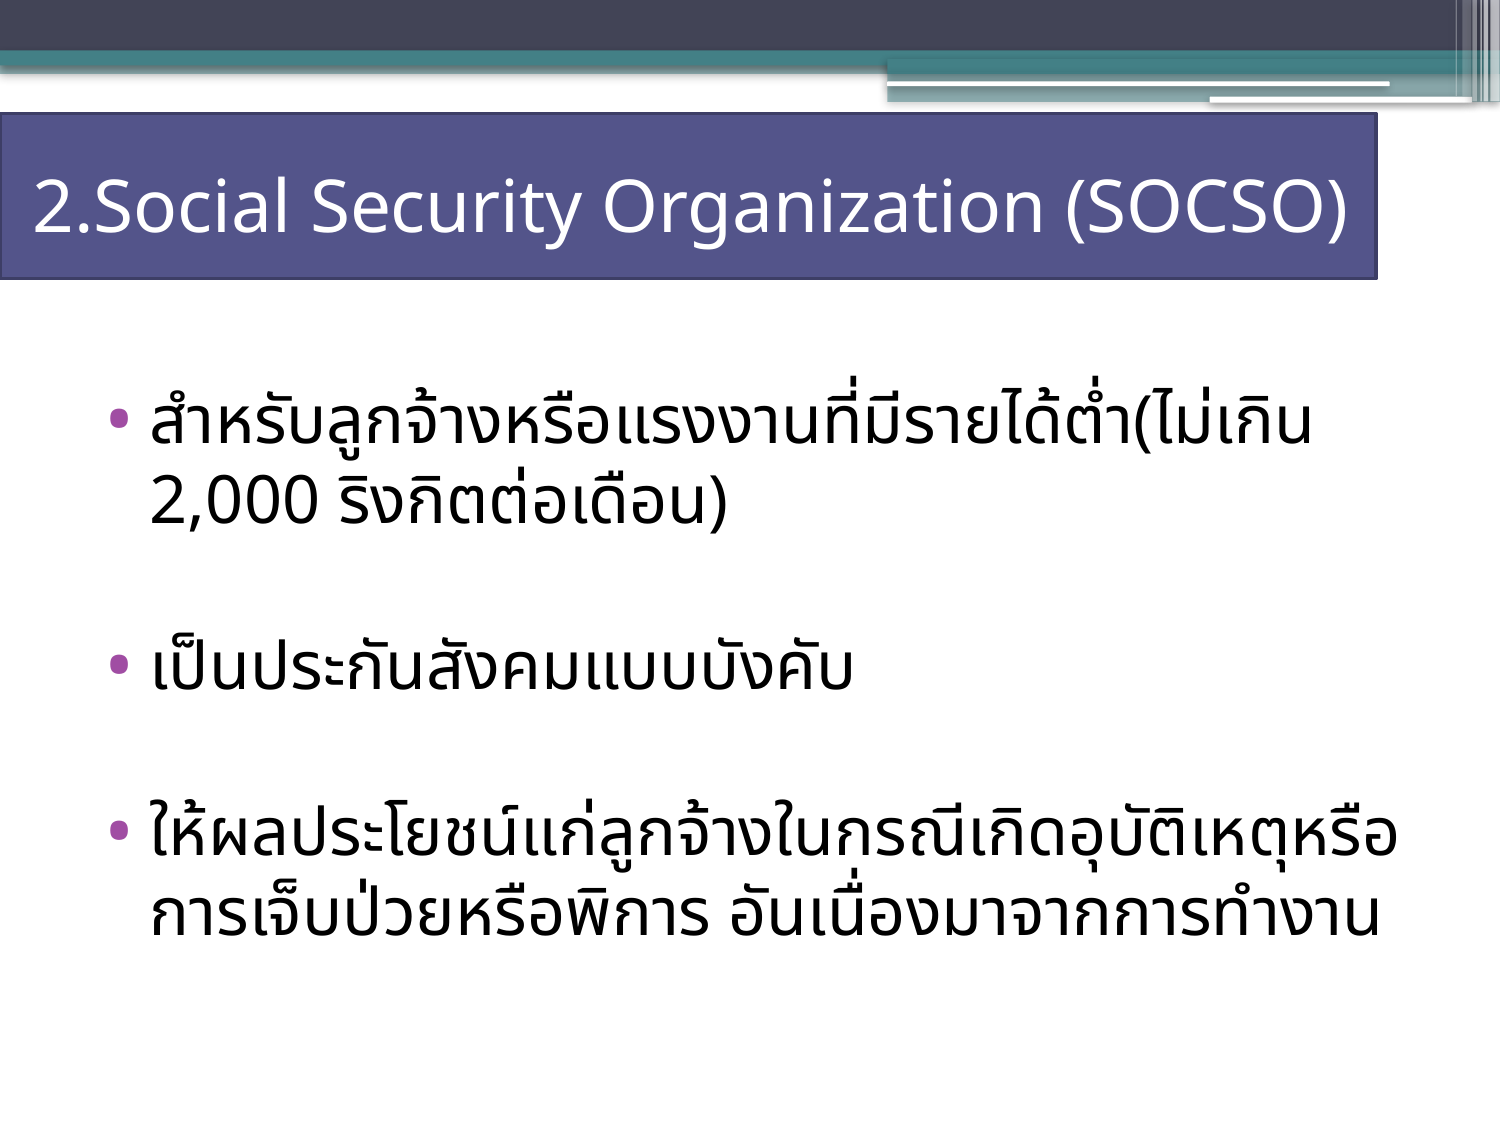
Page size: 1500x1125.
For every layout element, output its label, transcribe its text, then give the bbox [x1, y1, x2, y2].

text_box [0, 112, 1378, 280]
list สำหรับลูกจ้างหรือแรงงานที่มีรายได้ต่ำ(ไม่เกิน 2,000 ริงกิตต่อเดือน) เป็นประกันสังคมแบบบังคับ ให้ผลประโยชน์แก่ลูกจ้างในกรณีเกิดอุบัติเหตุหรือการเจ็บป่วยหรือพิการ อันเนื่องมาจากการทำงาน [75, 369, 1425, 1079]
title 2.Social Security Organization (SOCSO) [17, 148, 1368, 324]
